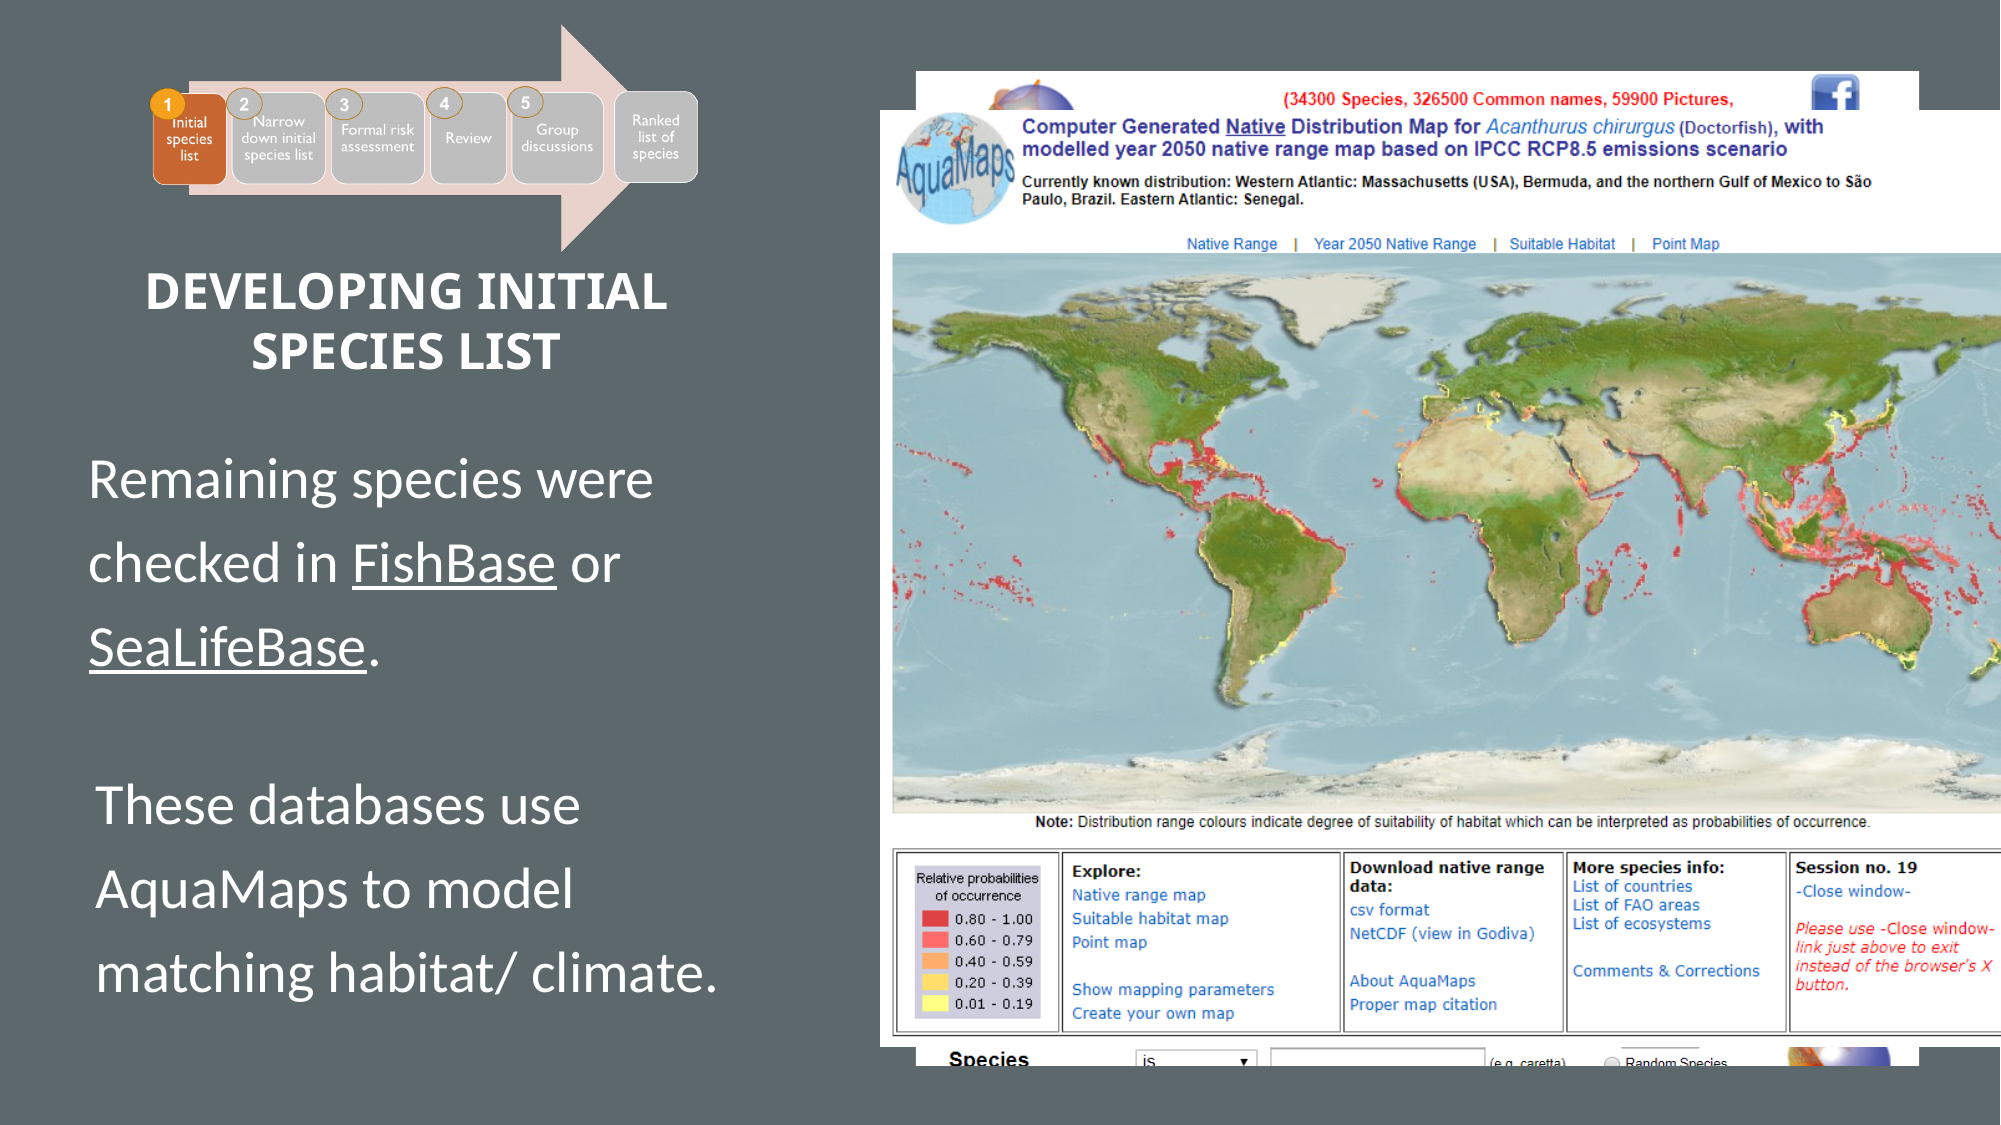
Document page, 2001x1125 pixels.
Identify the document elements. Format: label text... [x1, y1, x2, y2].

picture [880, 71, 2001, 1066]
text_box These databases use AquaMaps to model matching habitat/ climate. [80, 744, 782, 1096]
text_box Remaining species were checked in FishBase or SeaLifeBase. [74, 418, 825, 770]
text_box developing Initial Species List [74, 251, 739, 387]
picture [144, 24, 718, 252]
